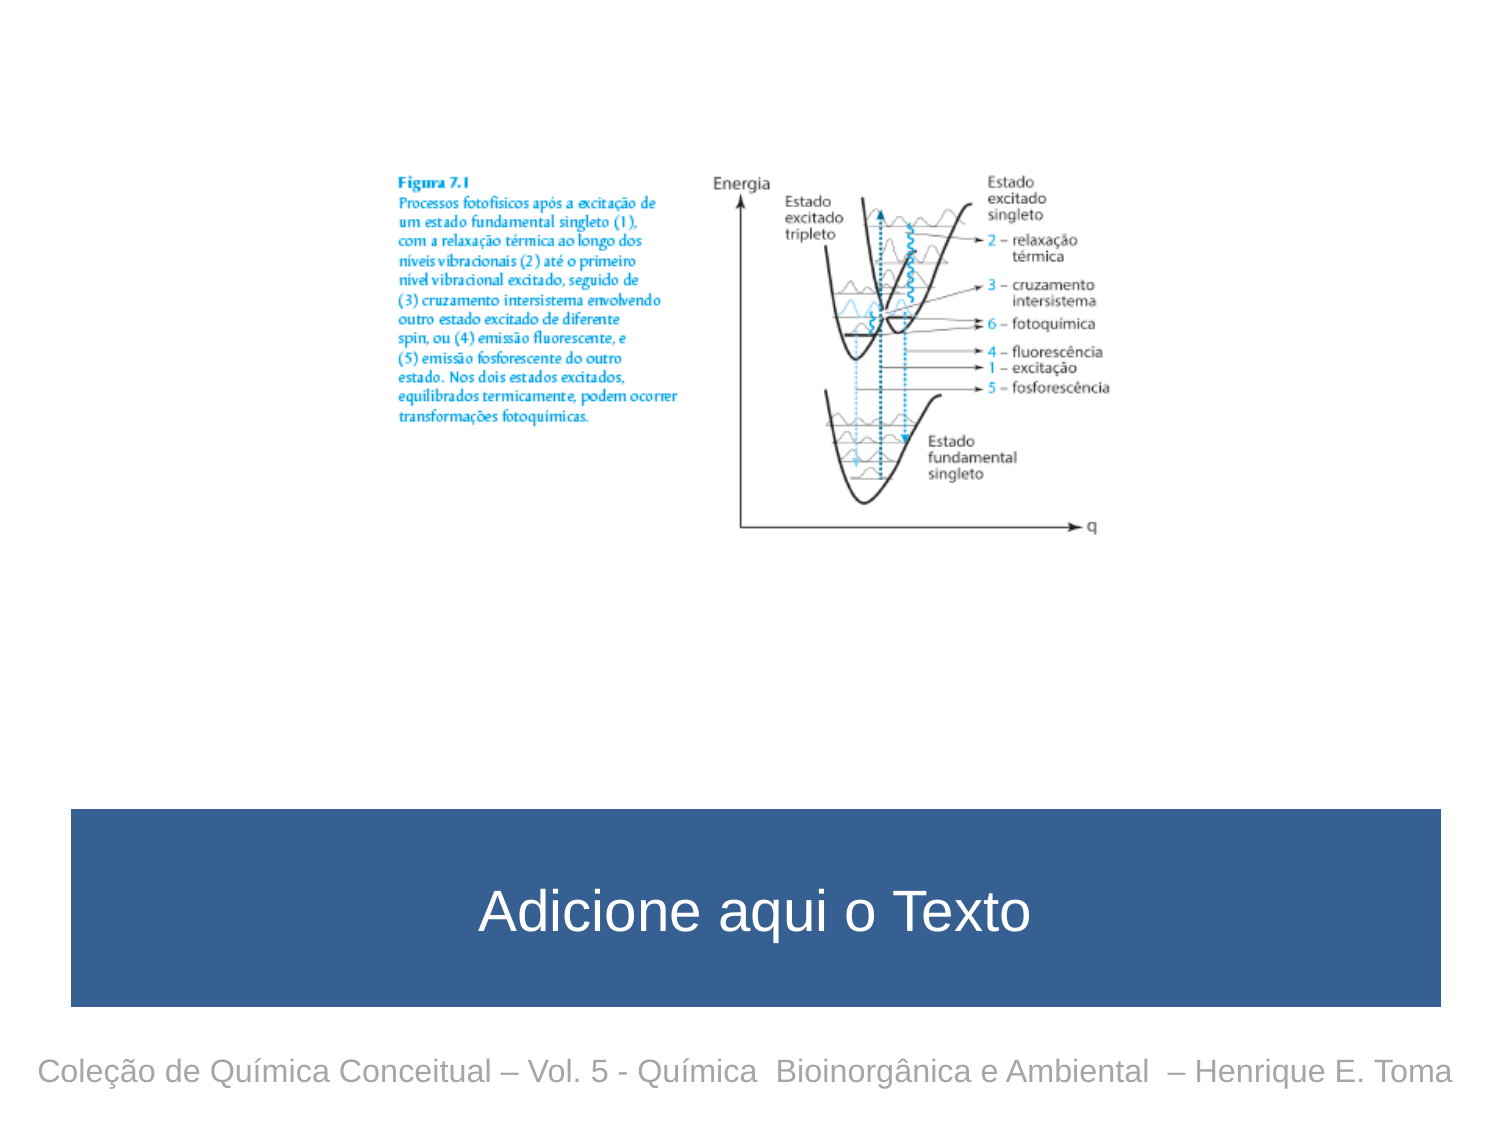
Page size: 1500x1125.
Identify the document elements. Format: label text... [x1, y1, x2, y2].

footer Coleção de Química Conceitual – Vol. 5 - Química Bioinorgânica e Ambiental – Henrique E. Toma [0, 1042, 1500, 1103]
text_box Adicione aqui o Texto [70, 808, 1442, 1008]
picture [381, 160, 1117, 549]
